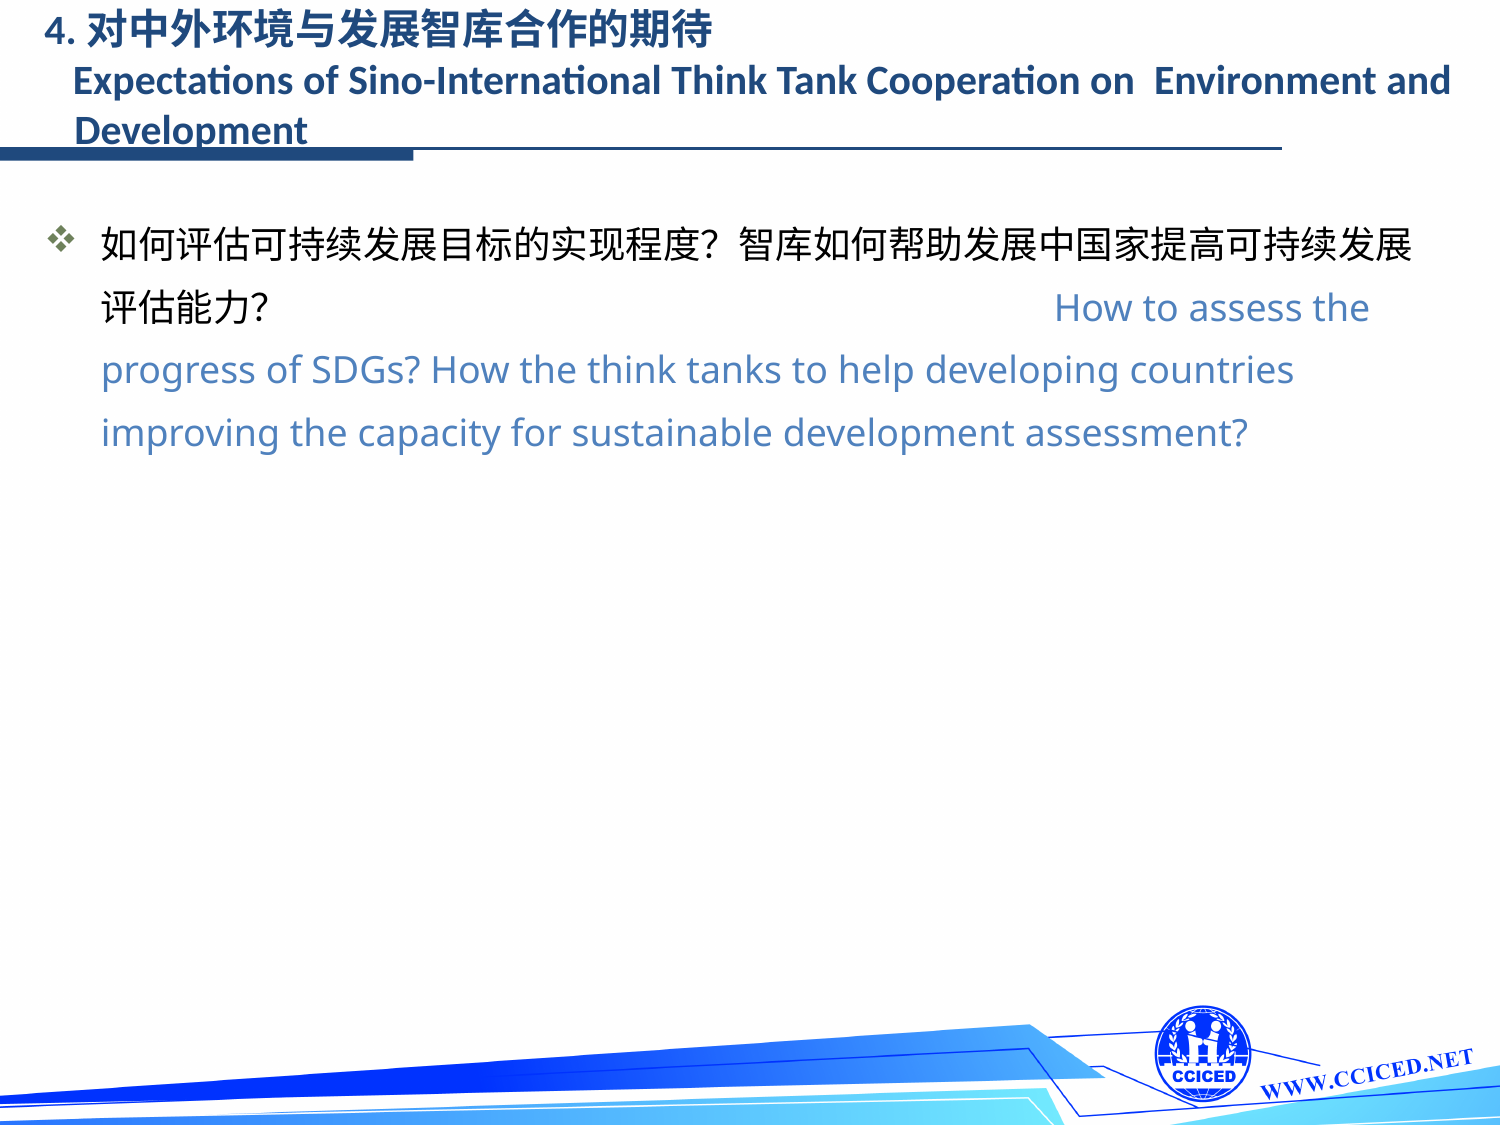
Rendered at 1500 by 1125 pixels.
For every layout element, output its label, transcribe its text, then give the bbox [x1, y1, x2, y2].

text_box 如何评估可持续发展目标的实现程度？智库如何帮助发展中国家提高可持续发展评估能力？ How to assess the progress of SDGs? How the think tanks to help developing countries improving the capacity for sustainable development assessment? [29, 196, 1436, 911]
picture [0, 0, 1500, 1125]
text_box 4.对中外环境与发展智库合作的期待 Expectations of Sino-International Think Tank Cooperation on Environment and Development [29, 54, 1495, 161]
